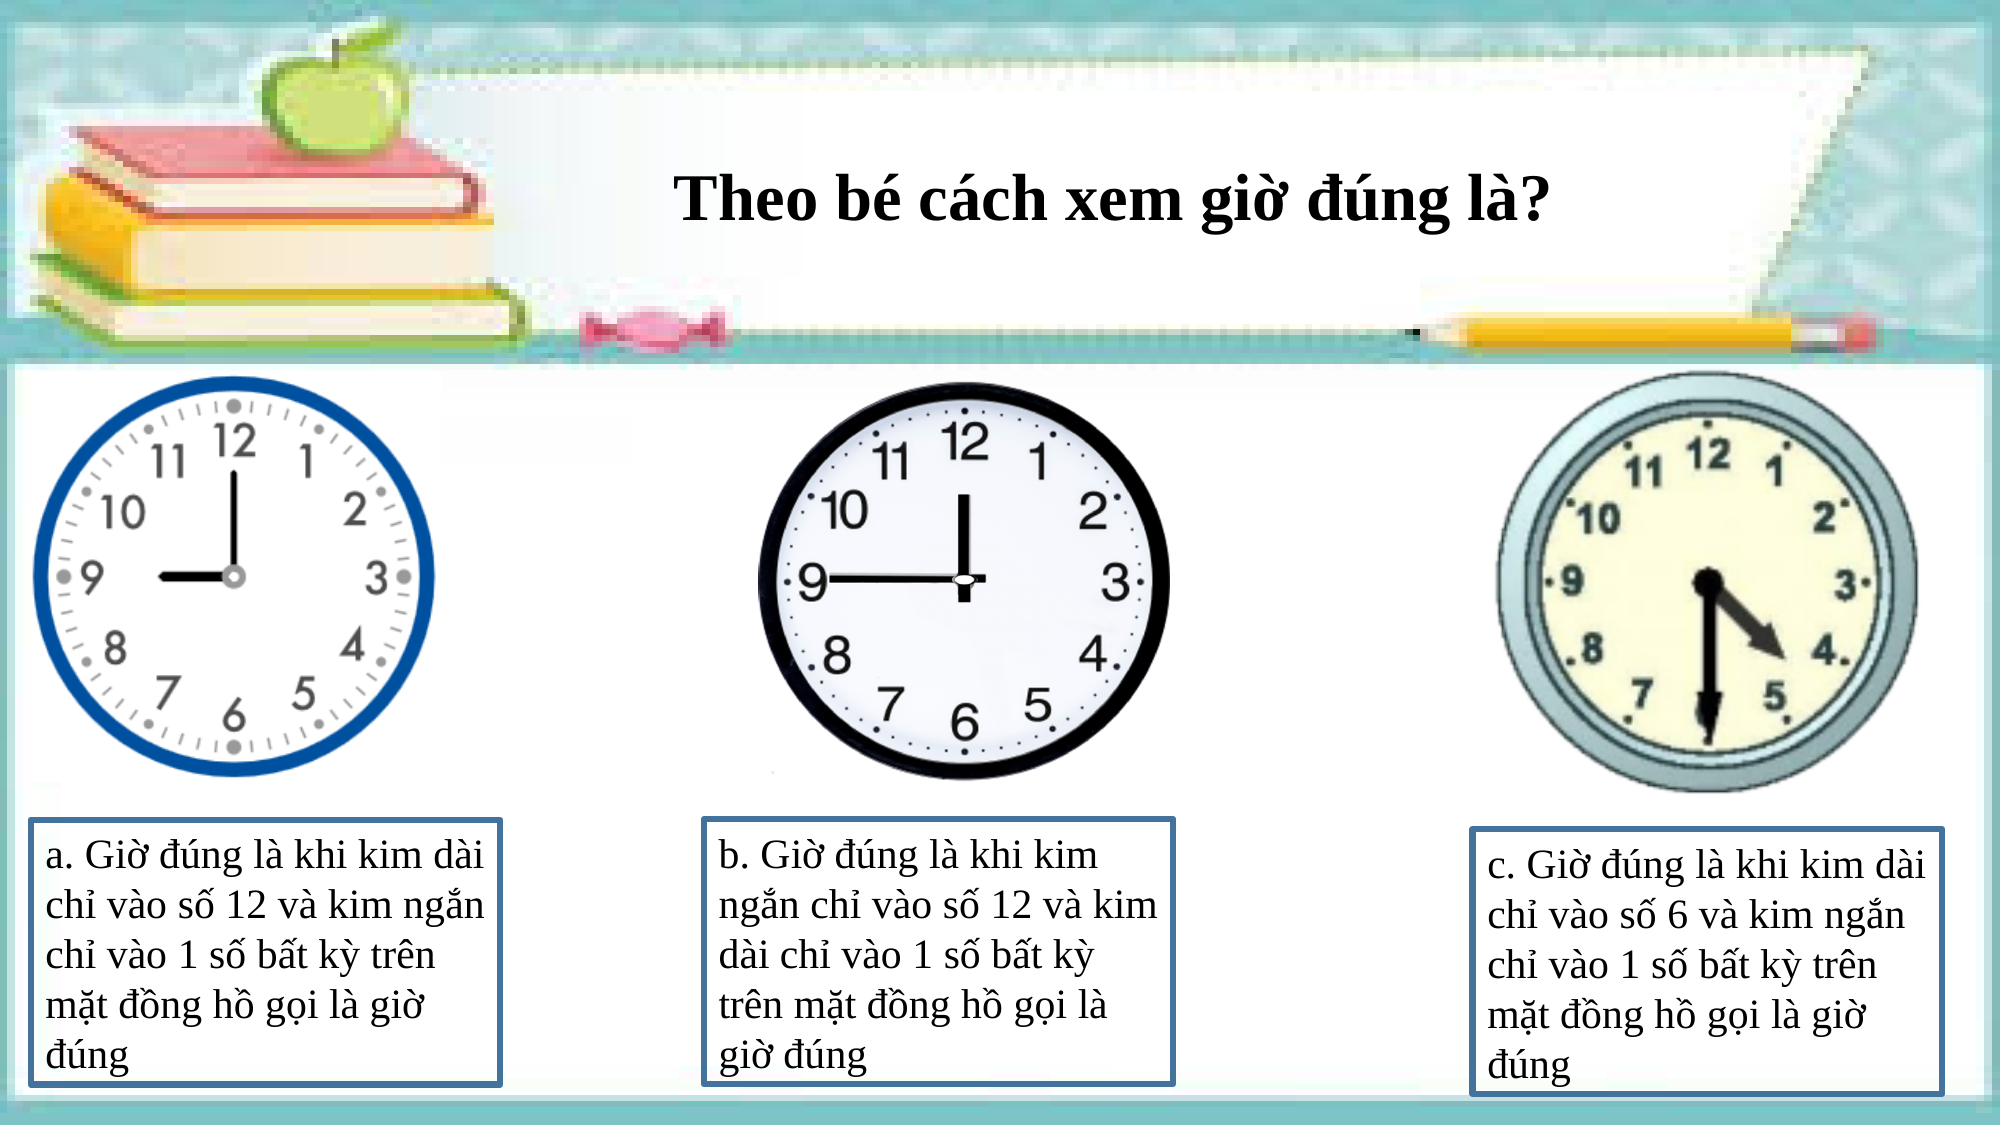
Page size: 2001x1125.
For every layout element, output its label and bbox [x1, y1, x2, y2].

picture [30, 372, 442, 782]
picture [1486, 353, 1928, 803]
list [0, 0, 2000, 1125]
picture [758, 371, 1170, 782]
